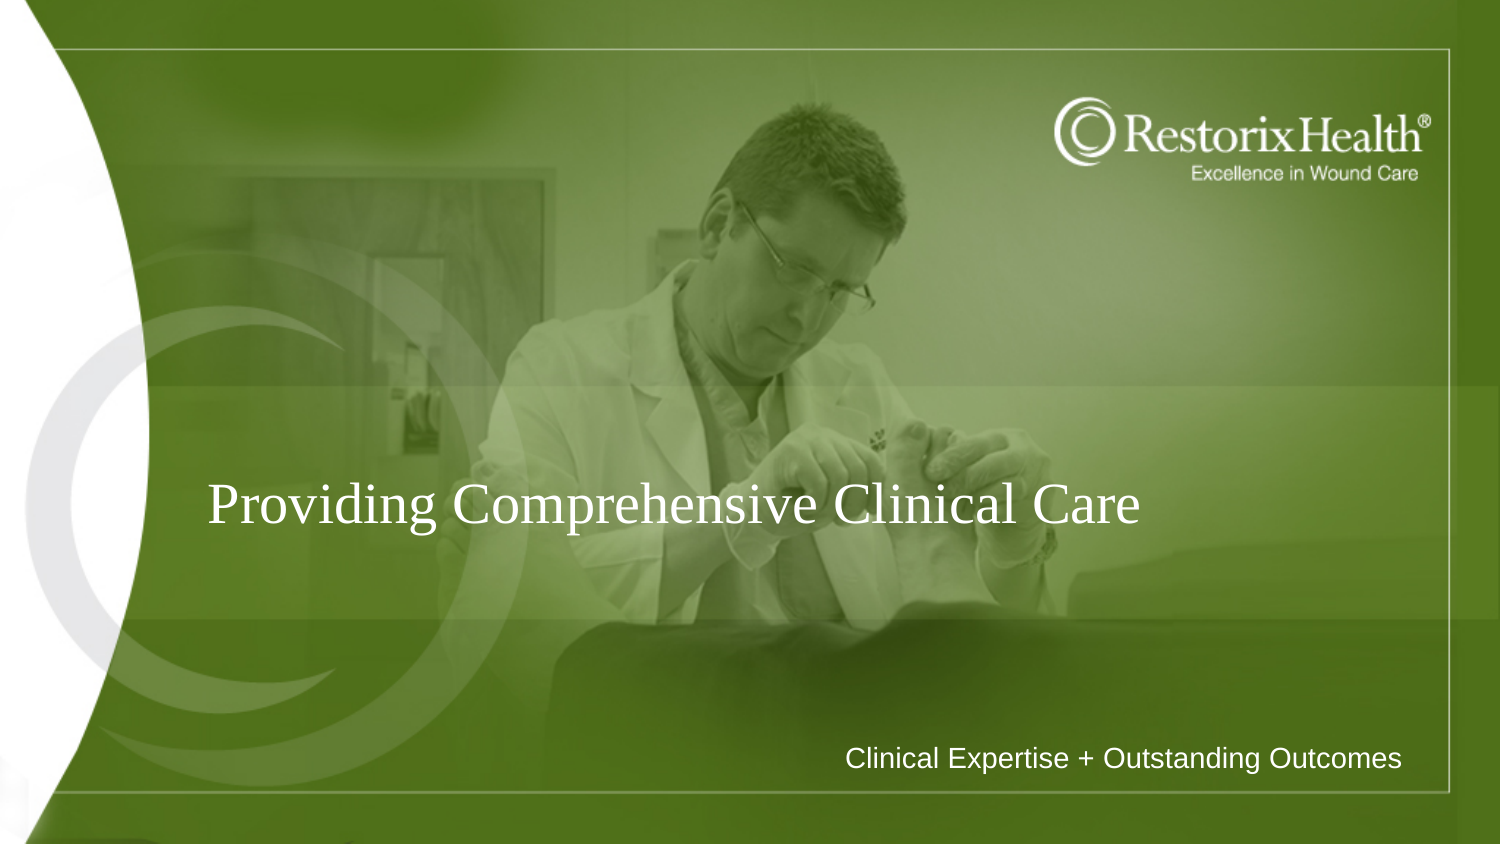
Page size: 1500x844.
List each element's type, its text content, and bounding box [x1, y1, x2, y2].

picture [0, 0, 1500, 844]
list Providing Comprehensive Clinical Care [197, 380, 1414, 620]
list Clinical Expertise + Outstanding Outcomes [345, 724, 1414, 789]
